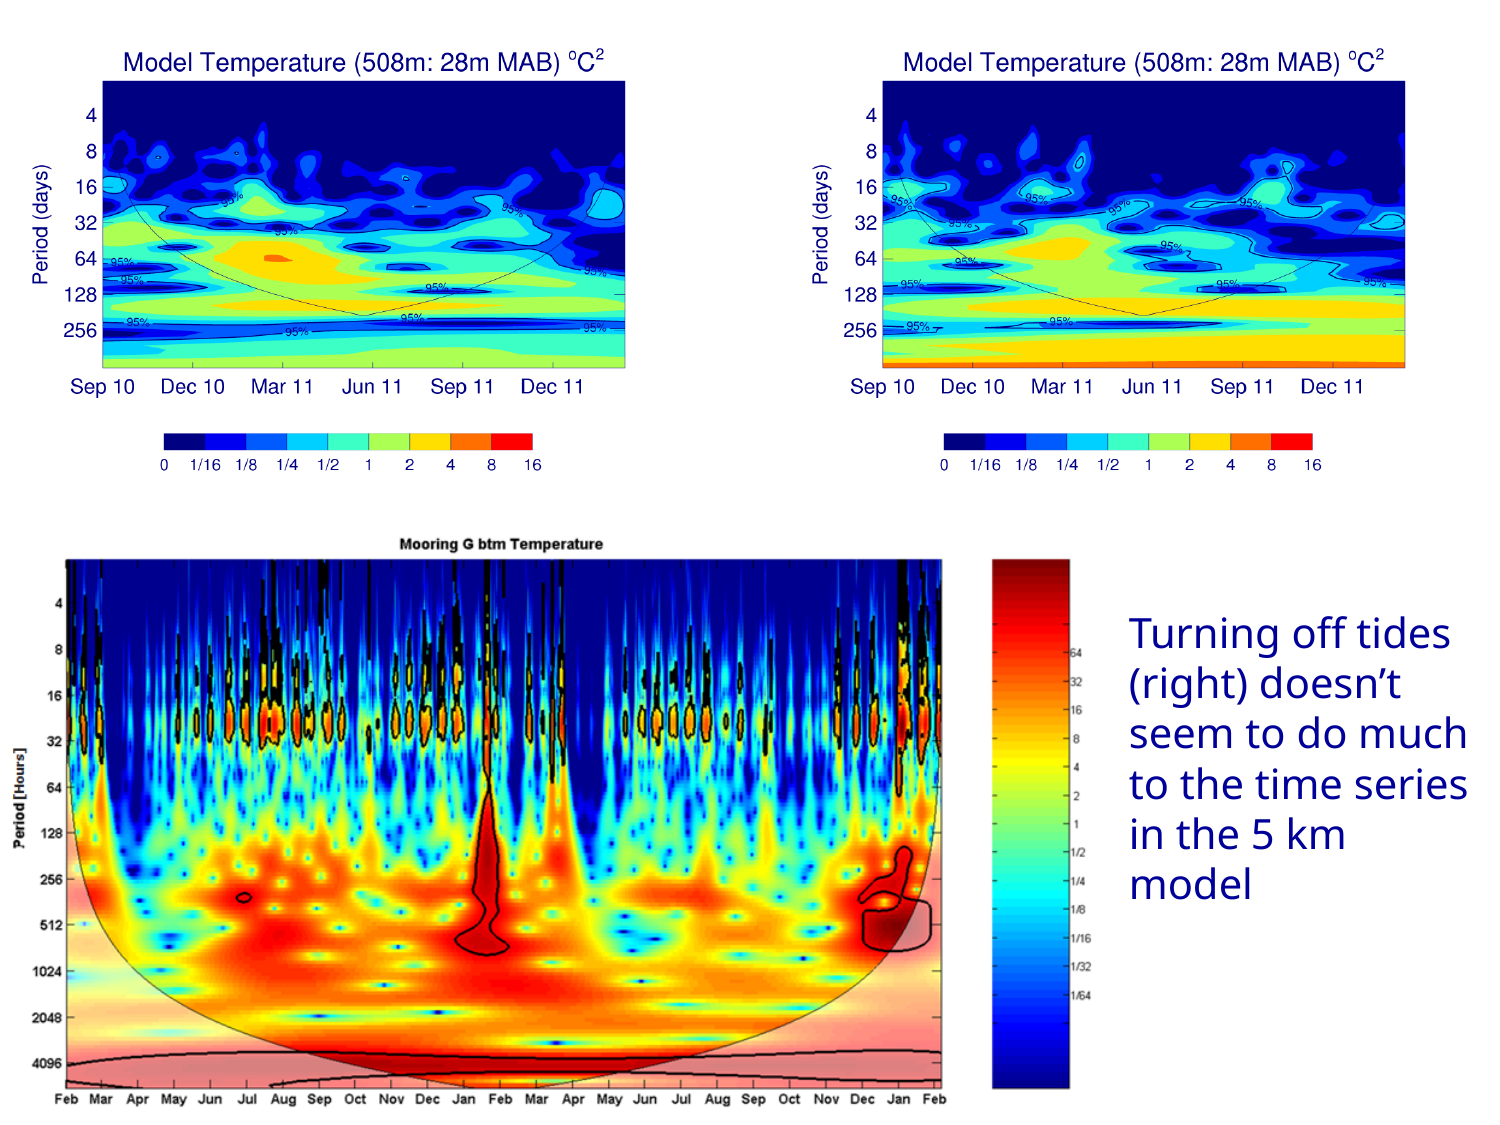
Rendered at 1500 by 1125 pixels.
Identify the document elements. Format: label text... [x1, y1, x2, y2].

picture [779, 0, 1476, 496]
text_box Turning off tides (right) doesn’t seem to do much to the time series in the 5 km model [1118, 599, 1488, 915]
picture [0, 0, 696, 494]
picture [0, 528, 1115, 1121]
